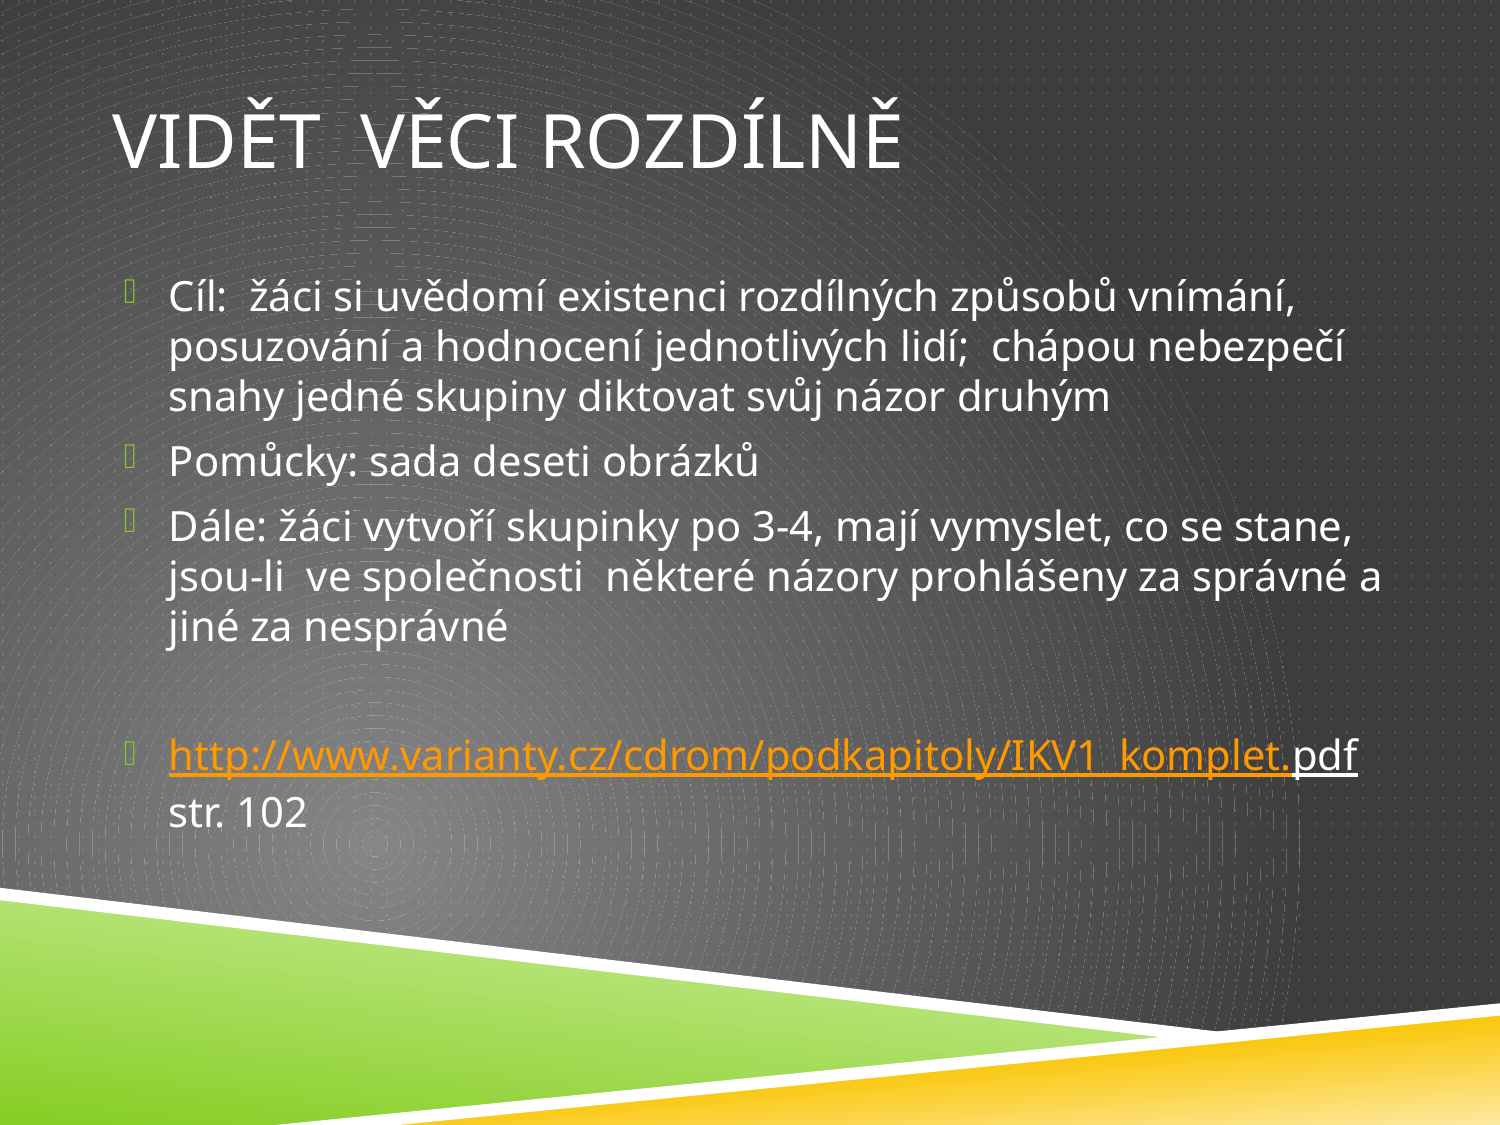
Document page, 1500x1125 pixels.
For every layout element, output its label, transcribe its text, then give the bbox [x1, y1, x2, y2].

list Cíl: žáci si uvědomí existenci rozdílných způsobů vnímání, posuzování a hodnocení jednotlivých lidí; chápou nebezpečí snahy jedné skupiny diktovat svůj názor druhým Pomůcky: sada deseti obrázků Dále: žáci vytvoří skupinky po 3-4, mají vymyslet, co se stane, jsou-li ve společnosti některé názory prohlášeny za správné a jiné za nesprávné http://www.varianty.cz/cdrom/podkapitoly/IKV1_komplet.pdf str. 102 [112, 262, 1388, 875]
title VIDĚT VĚCI ROZDÍLNĚ [112, 45, 1388, 233]
